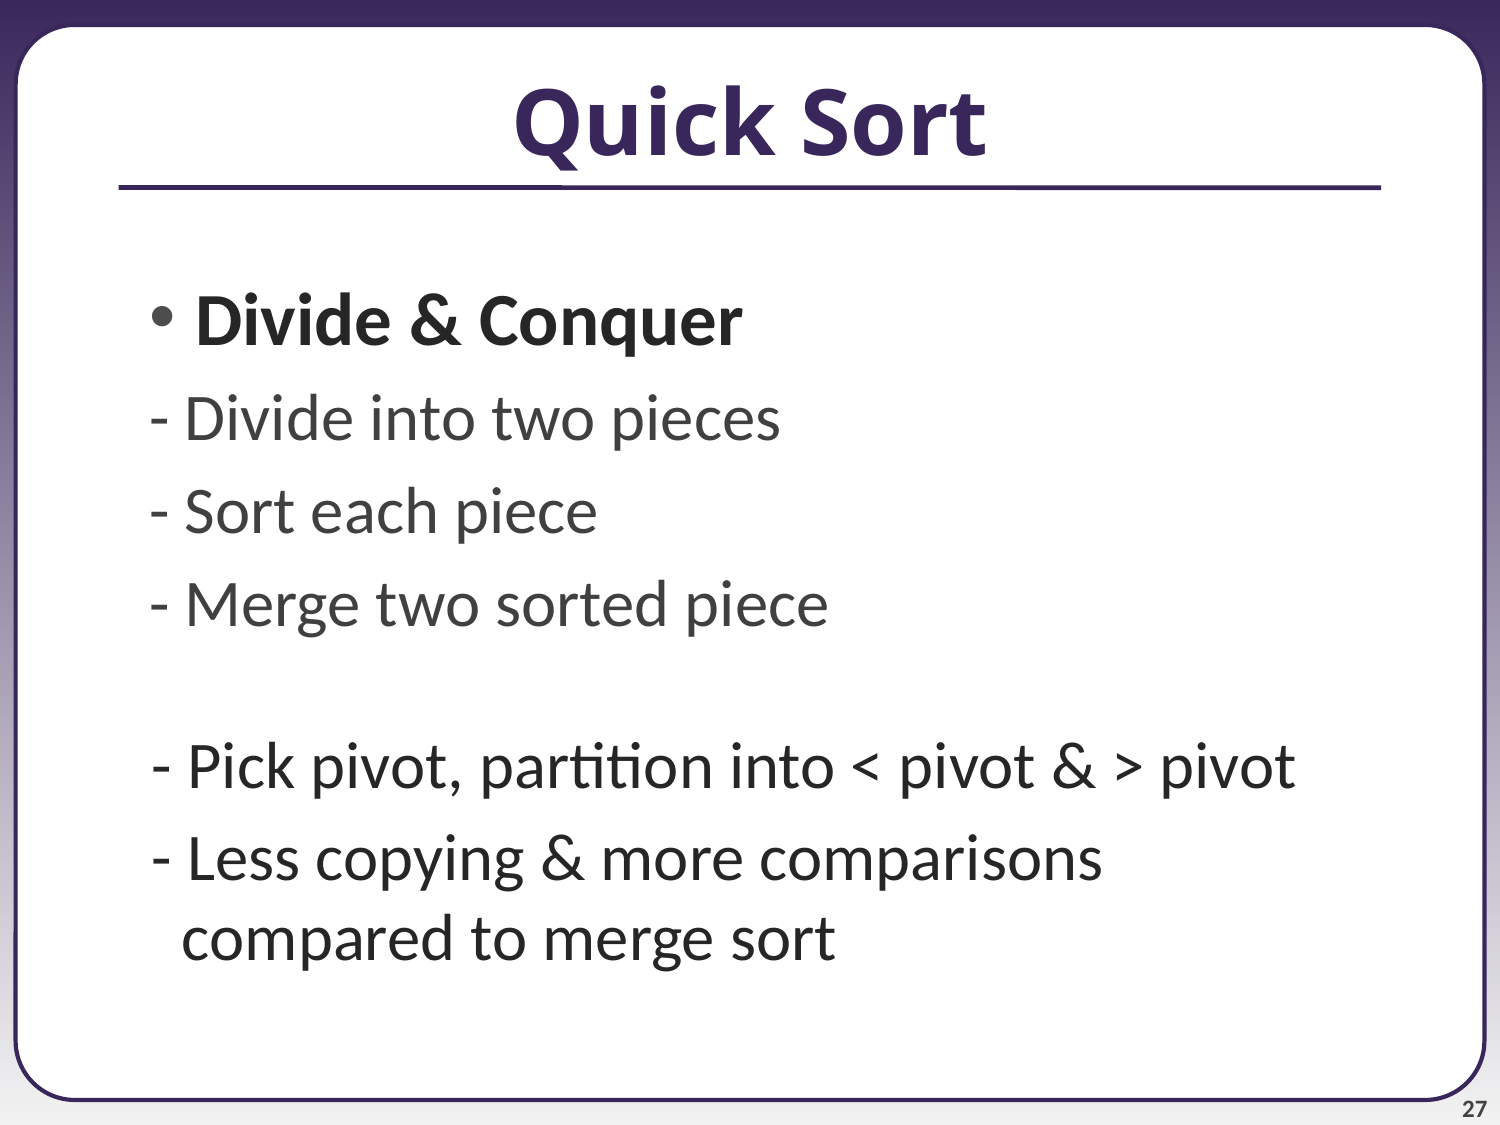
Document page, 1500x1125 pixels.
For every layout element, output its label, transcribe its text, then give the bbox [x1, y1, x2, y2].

list Divide & Conquer - Divide into two pieces - Sort each piece - Merge two sorted piece - Pick pivot, partition into < pivot & > pivot - Less copying & more comparisons compared to merge sort [39, 212, 1410, 1049]
title Quick Sort [0, 24, 1500, 213]
